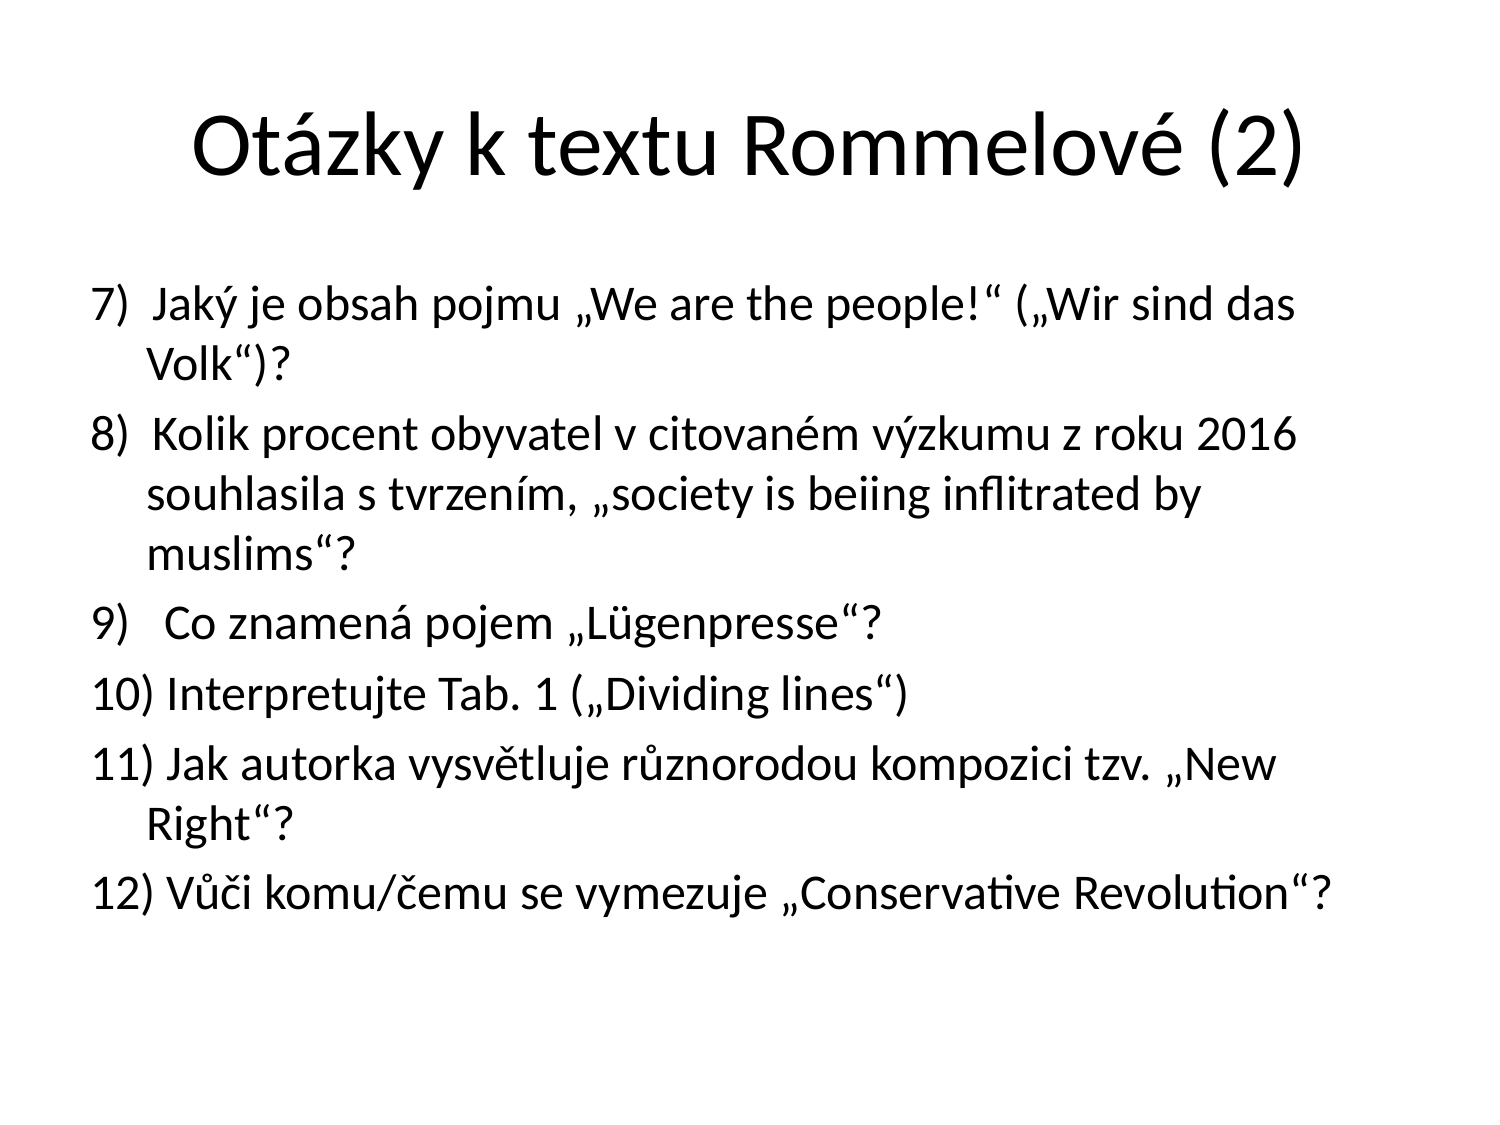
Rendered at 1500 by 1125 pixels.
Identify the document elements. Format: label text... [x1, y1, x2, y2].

title Otázky k textu Rommelové (2) [74, 44, 1426, 233]
list 7) Jaký je obsah pojmu „We are the people!“ („Wir sind das Volk“)? 8) Kolik procent obyvatel v citovaném výzkumu z roku 2016 souhlasila s tvrzením, „society is beiing inflitrated by muslims“? 9) Co znamená pojem „Lügenpresse“? 10) Interpretujte Tab. 1 („Dividing lines“) 11) Jak autorka vysvětluje různorodou kompozici tzv. „New Right“? 12) Vůči komu/čemu se vymezuje „Conservative Revolution“? [74, 262, 1426, 1006]
